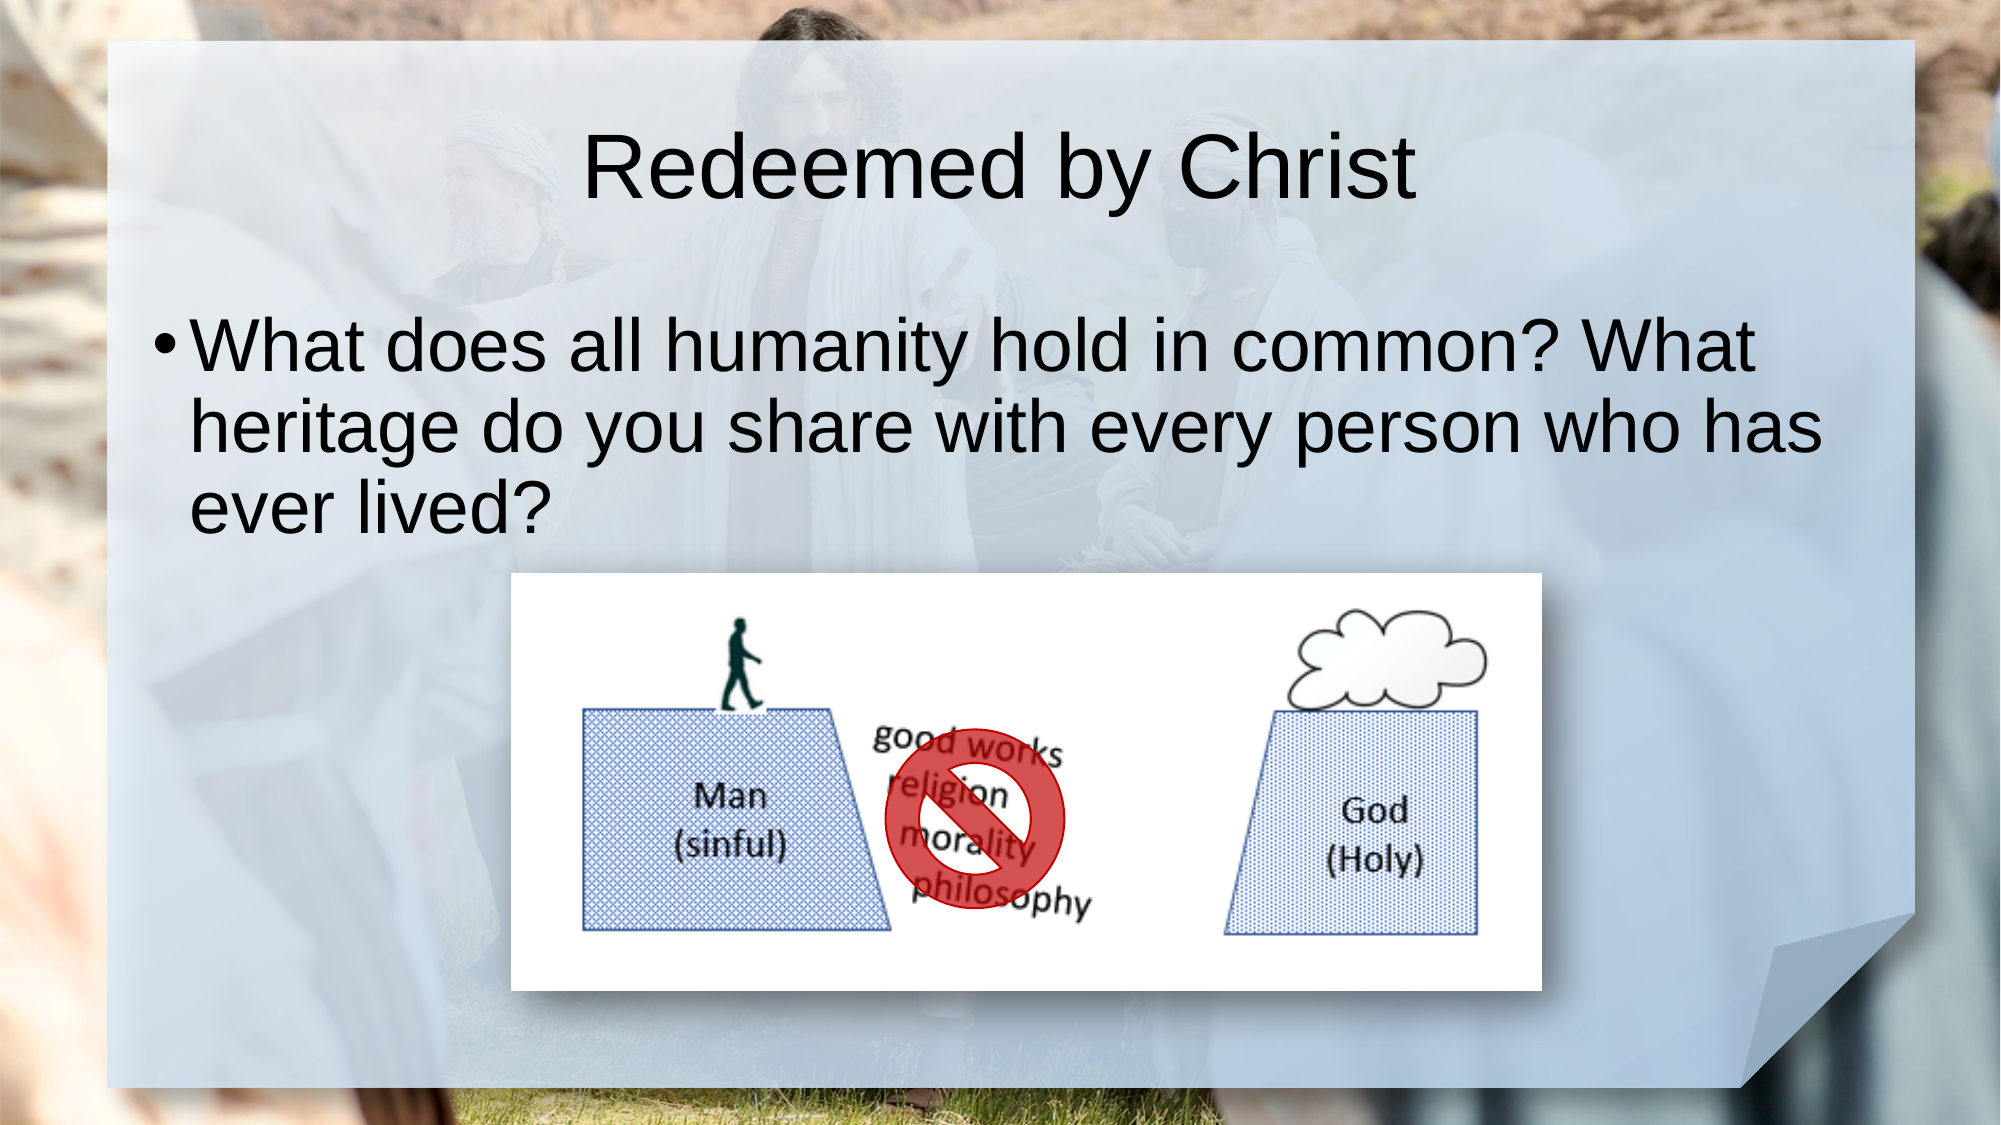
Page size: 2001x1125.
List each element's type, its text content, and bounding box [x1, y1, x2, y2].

picture [0, 0, 2001, 1125]
list What does all humanity hold in common? What heritage do you share with every person who has ever lived? [137, 299, 1863, 1014]
title Redeemed by Christ [137, 59, 1863, 278]
